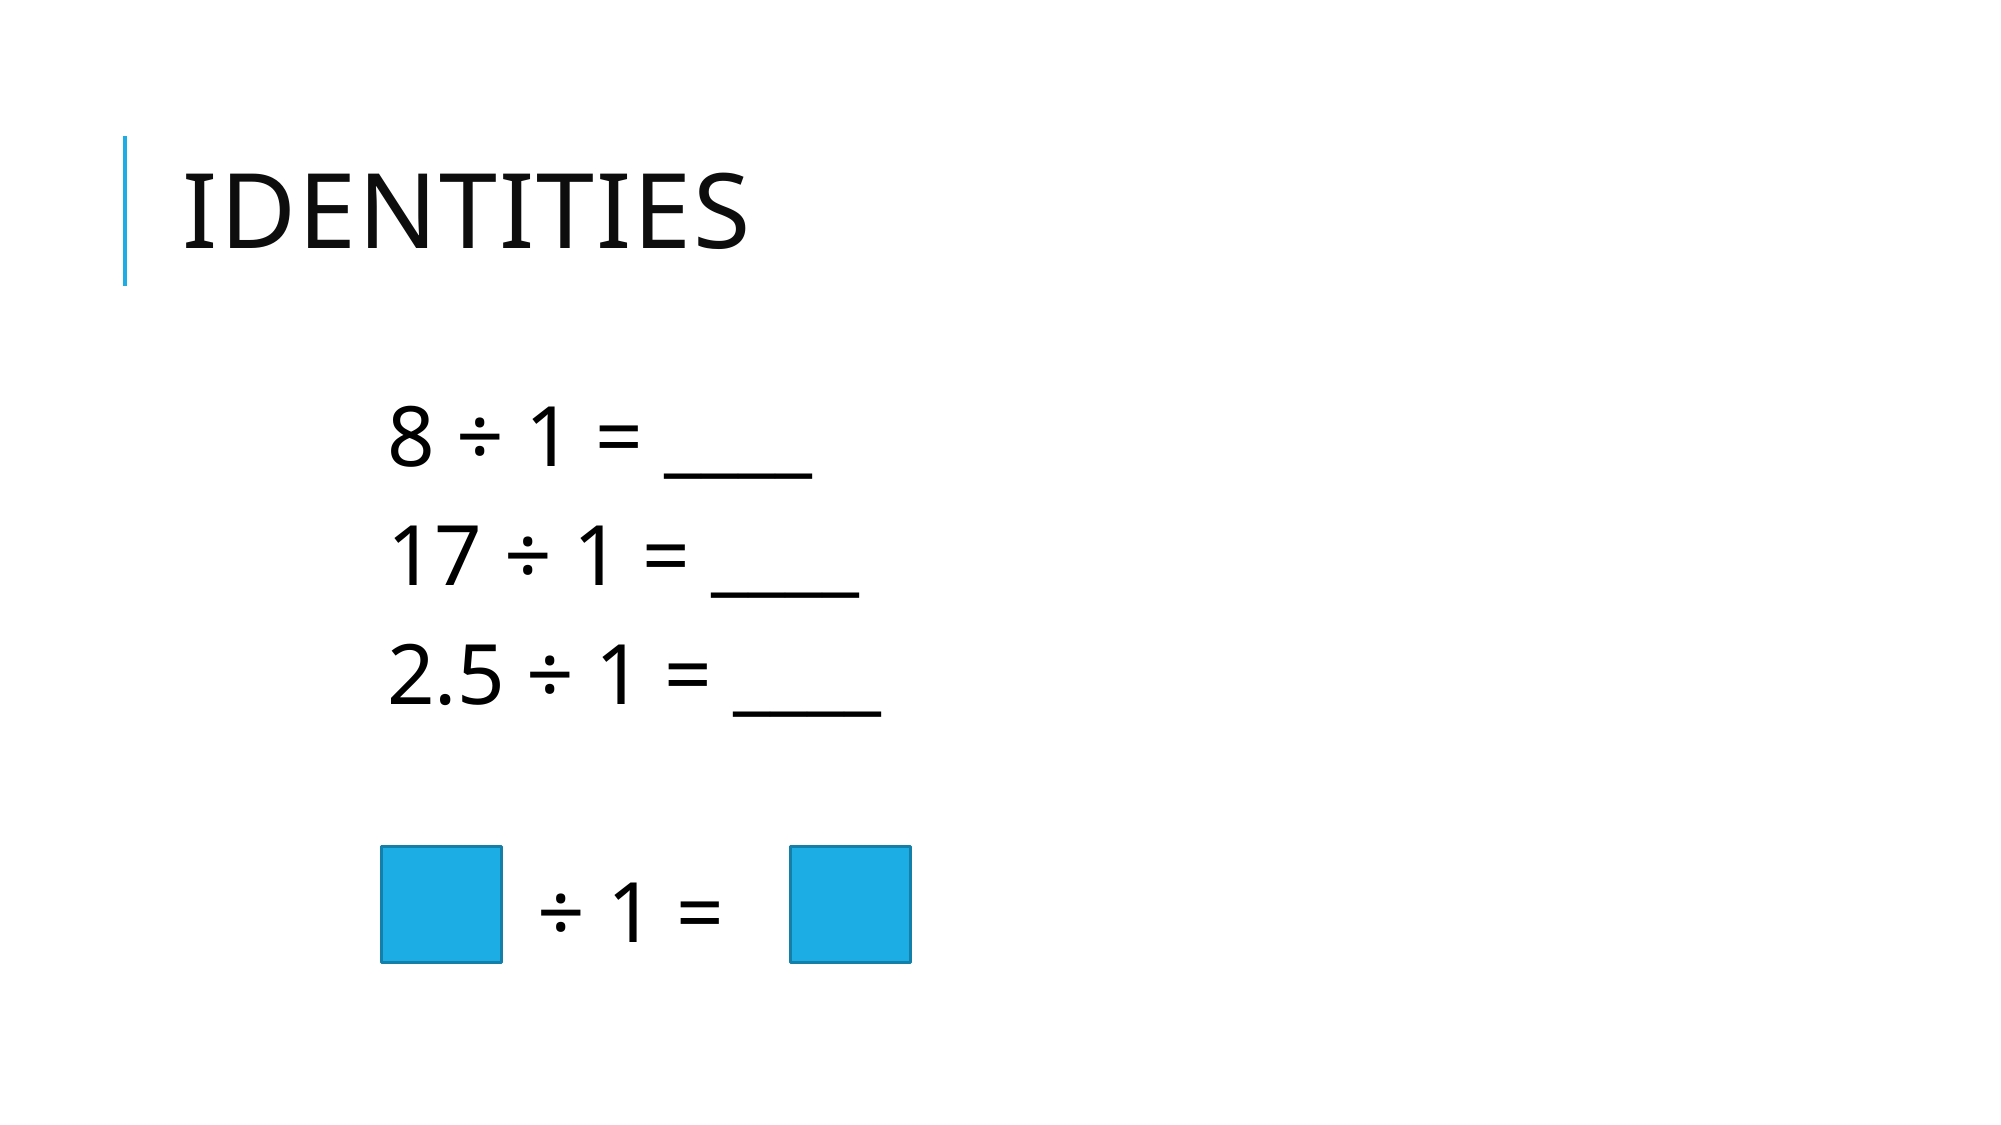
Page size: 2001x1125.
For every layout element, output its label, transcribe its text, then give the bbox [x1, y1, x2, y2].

list 8 ÷ 1 = ____ 17 ÷ 1 = ____ 2.5 ÷ 1 = ____ – ÷ 1 = [358, 387, 1953, 1048]
title Identities [168, 96, 1763, 342]
text_box [380, 845, 503, 964]
text_box [789, 845, 912, 964]
